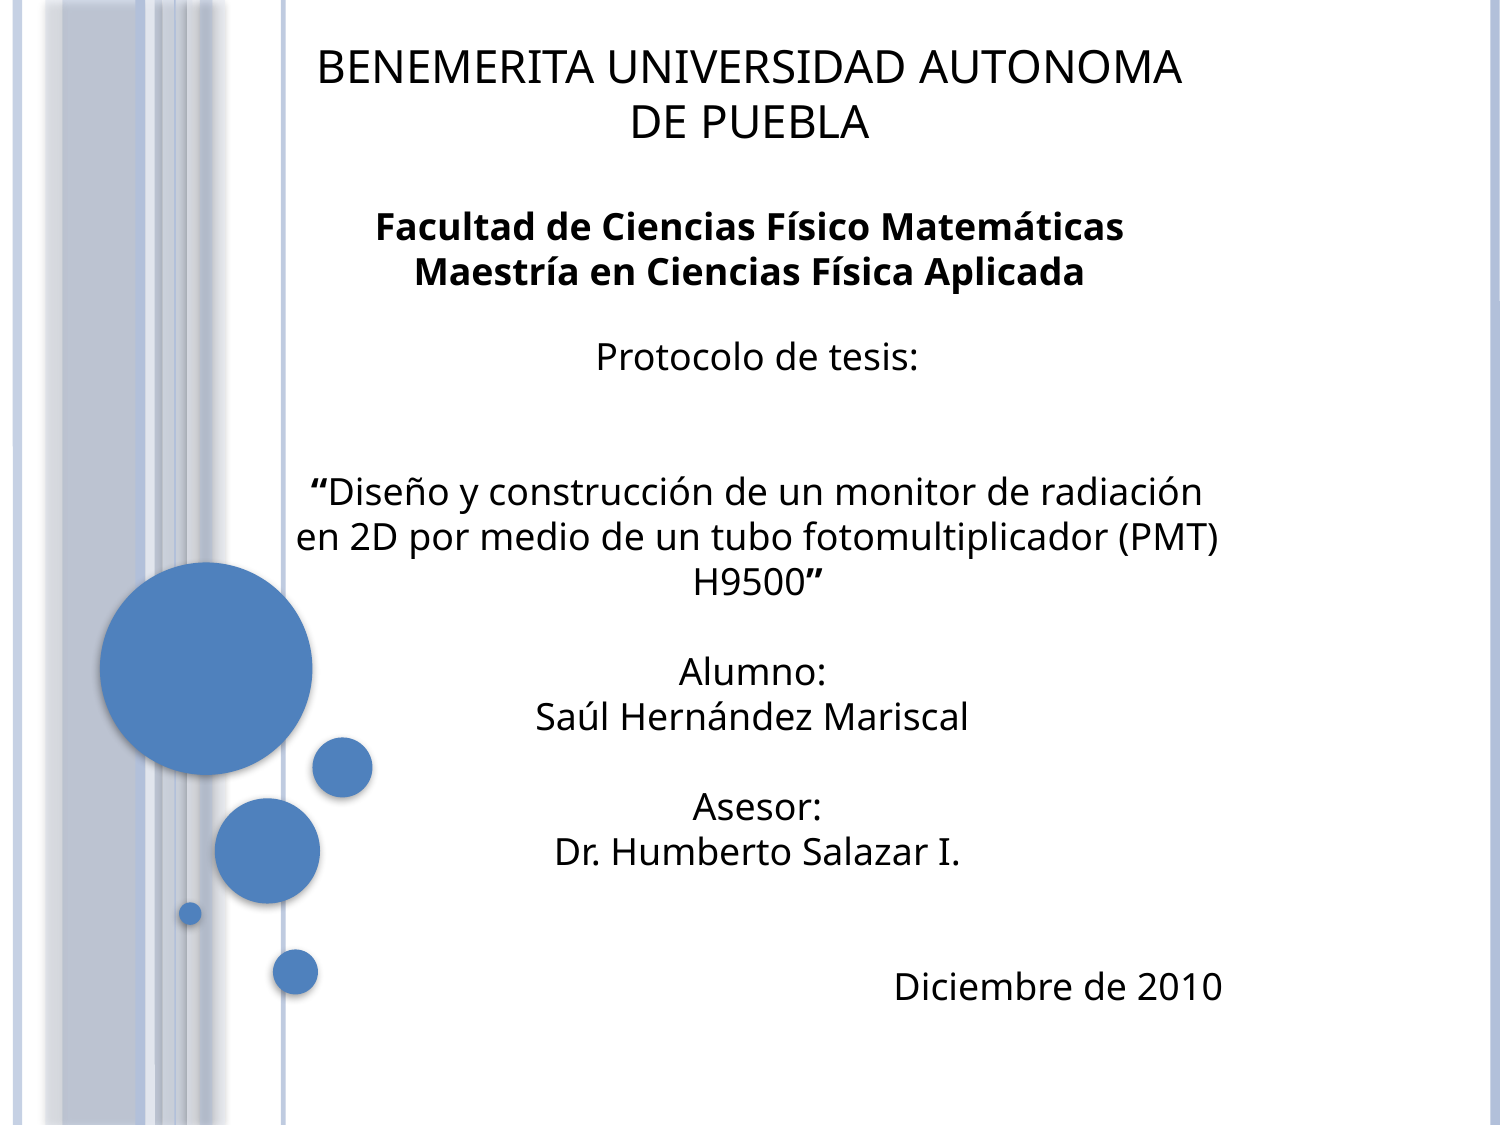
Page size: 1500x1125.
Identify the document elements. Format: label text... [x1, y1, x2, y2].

text_box Protocolo de tesis: “Diseño y construcción de un monitor de radiación en 2D por medio de un tubo fotomultiplicador (PMT) H9500” Alumno: Saúl Hernández Mariscal Asesor: Dr. Humberto Salazar I. Diciembre de 2010 [277, 325, 1238, 1061]
text_box BENEMERITA UNIVERSIDAD AUTONOMA DE PUEBLA Facultad de Ciencias Físico Matemáticas Maestría en Ciencias Física Aplicada [277, 30, 1223, 325]
